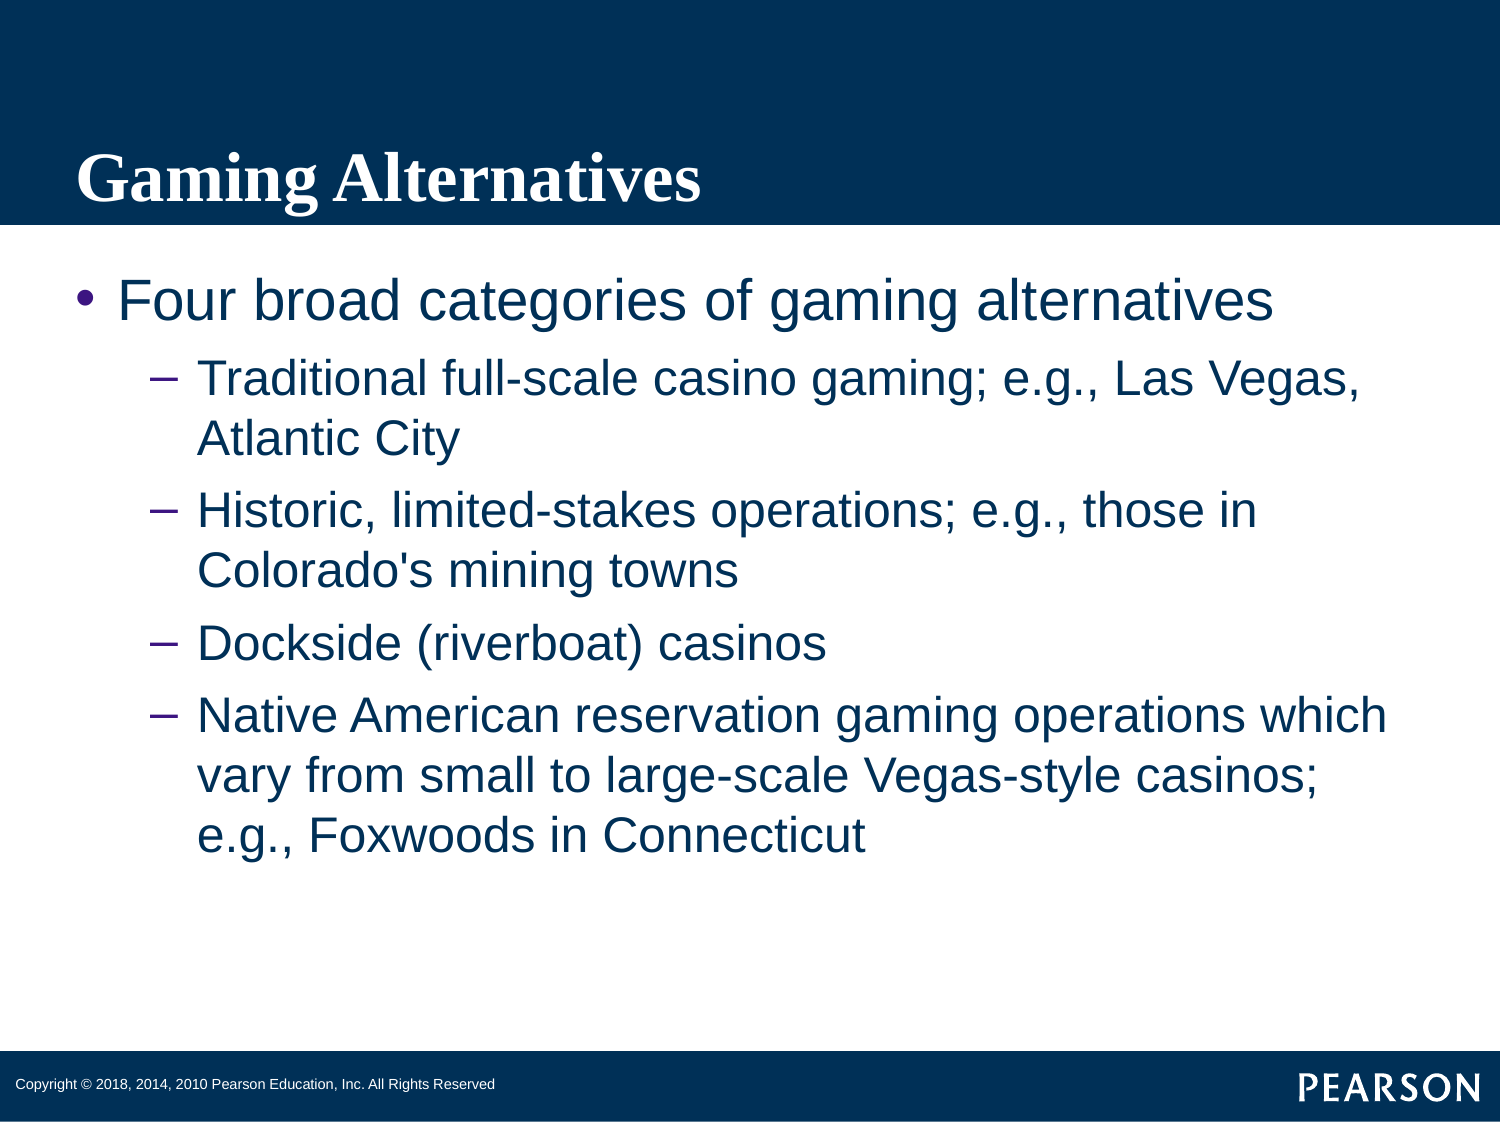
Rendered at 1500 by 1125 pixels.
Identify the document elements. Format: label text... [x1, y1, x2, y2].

list Four broad categories of gaming alternatives Traditional full-scale casino gaming; e.g., Las Vegas, Atlantic City Historic, limited-stakes operations; e.g., those in Colorado's mining towns Dockside (riverboat) casinos Native American reservation gaming operations which vary from small to large-scale Vegas-style casinos; e.g., Foxwoods in Connecticut [75, 262, 1425, 1005]
title Gaming Alternatives [75, 35, 1425, 216]
